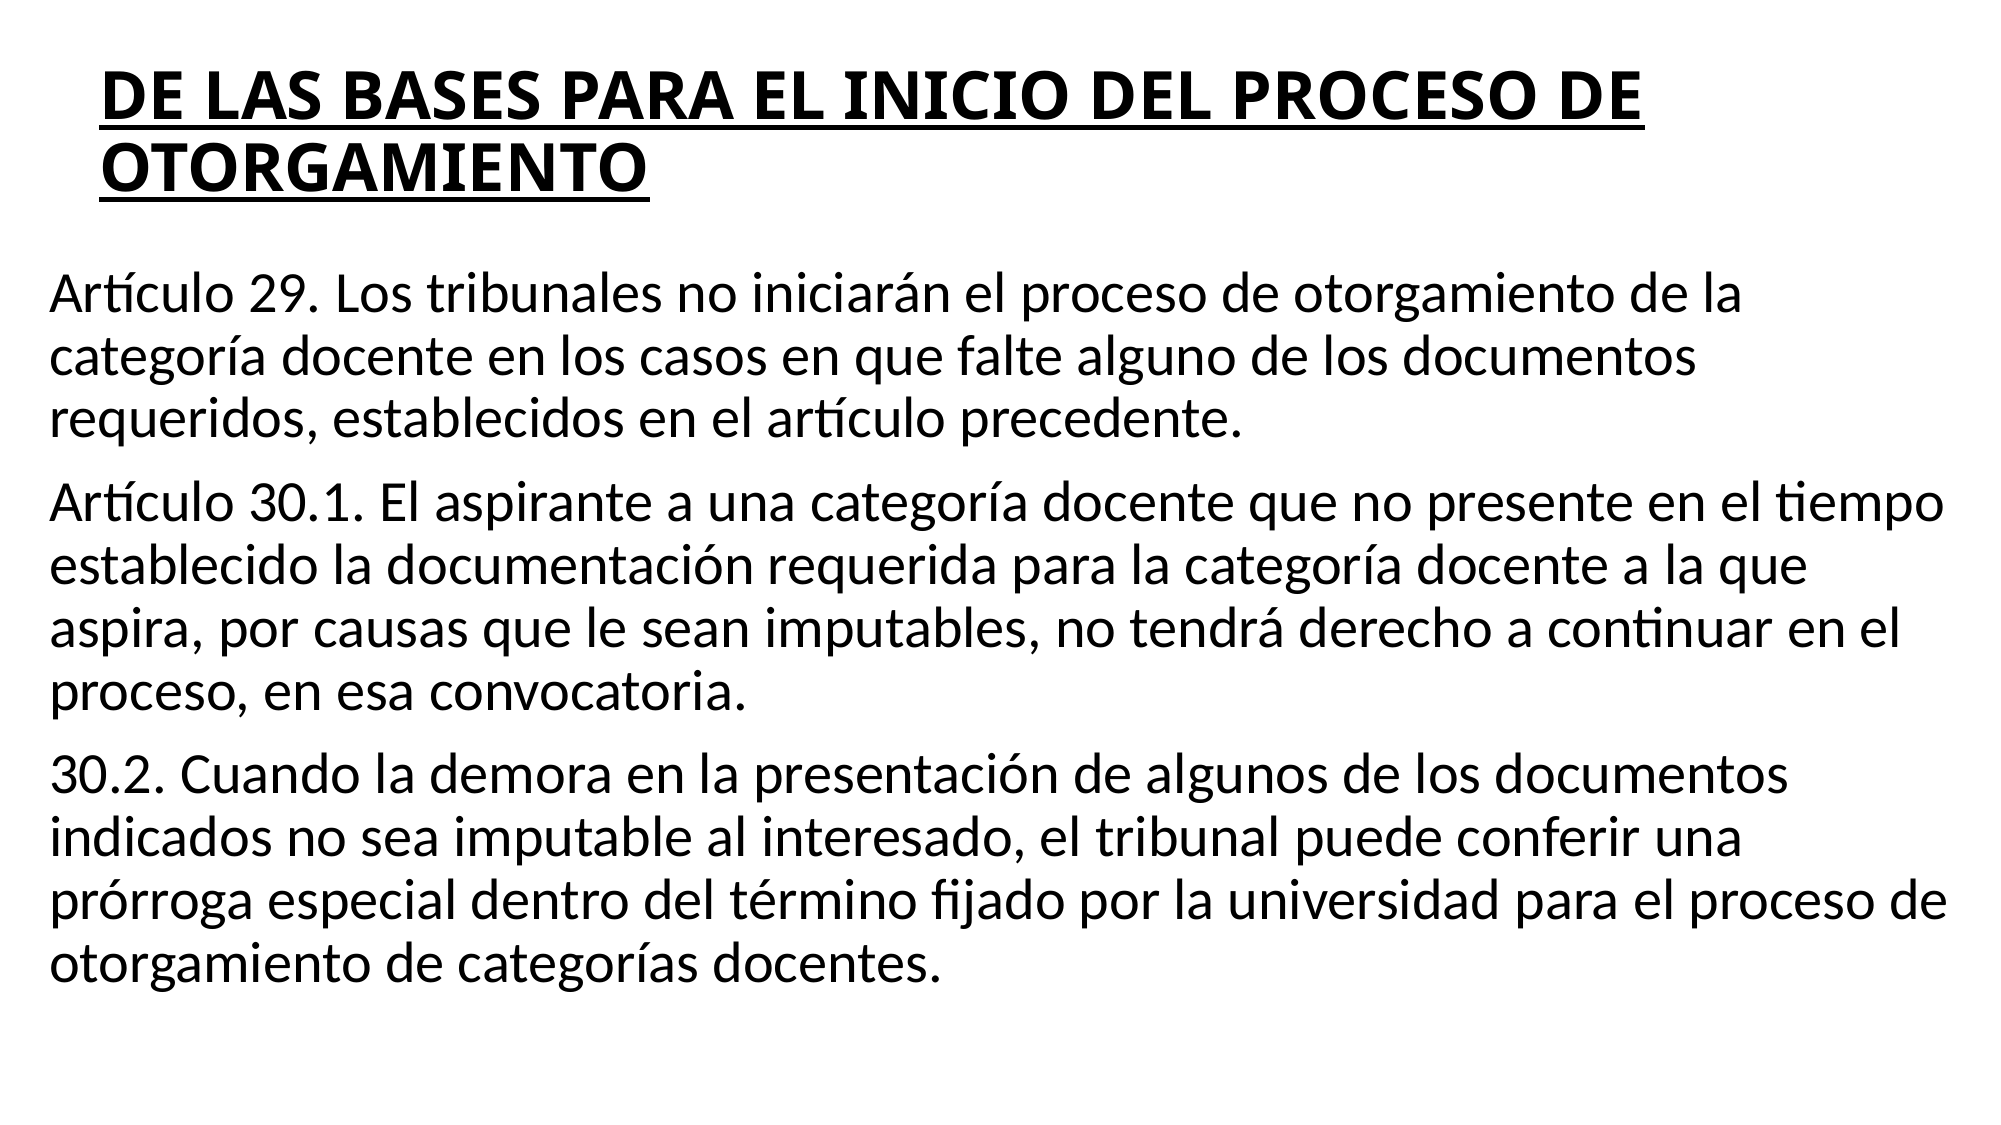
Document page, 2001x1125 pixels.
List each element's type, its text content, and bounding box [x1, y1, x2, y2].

list Artículo 29. Los tribunales no iniciarán el proceso de otorgamiento de la categoría docente en los casos en que falte alguno de los documentos requeridos, establecidos en el artículo precedente. Artículo 30.1. El aspirante a una categoría docente que no presente en el tiempo establecido la documentación requerida para la categoría docente a la que aspira, por causas que le sean imputables, no tendrá derecho a continuar en el proceso, en esa convocatoria. 30.2. Cuando la demora en la presentación de algunos de los documentos indicados no sea imputable al interesado, el tribunal puede conferir una prórroga especial dentro del término fijado por la universidad para el proceso de otorgamiento de categorías docentes. [34, 254, 1973, 1103]
title DE LAS BASES PARA EL INICIO DEL PROCESO DE OTORGAMIENTO [84, 24, 1957, 244]
